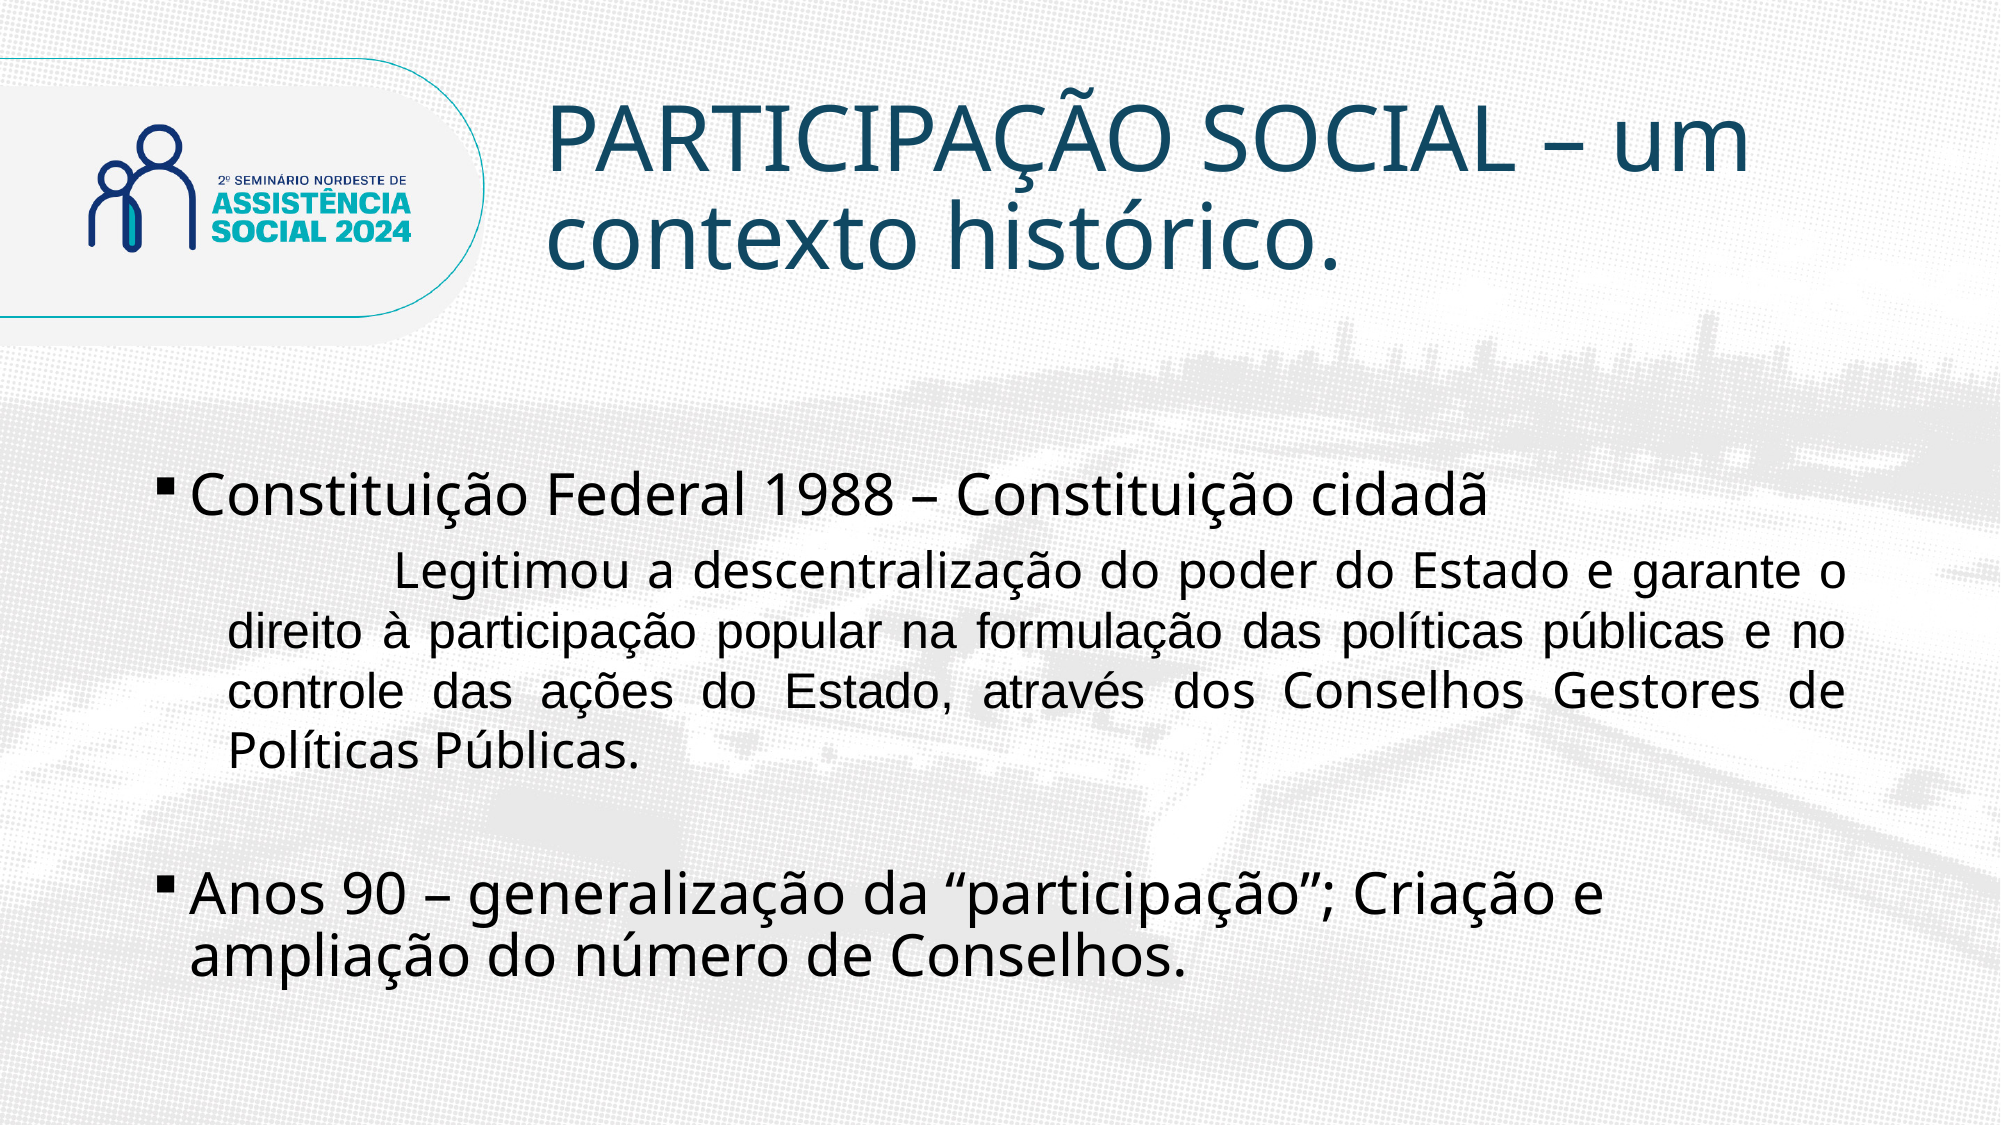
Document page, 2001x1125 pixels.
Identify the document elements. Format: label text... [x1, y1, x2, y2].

title PARTICIPAÇÃO SOCIAL – um contexto histórico. [529, 82, 1863, 300]
picture [0, 0, 2001, 1125]
list Constituição Federal 1988 – Constituição cidadã Legitimou a descentralização do poder do Estado e garante o direito à participação popular na formulação das políticas públicas e no controle das ações do Estado, através dos Conselhos Gestores de Políticas Públicas. Anos 90 – generalização da “participação”; Criação e ampliação do número de Conselhos. [137, 367, 1863, 1081]
